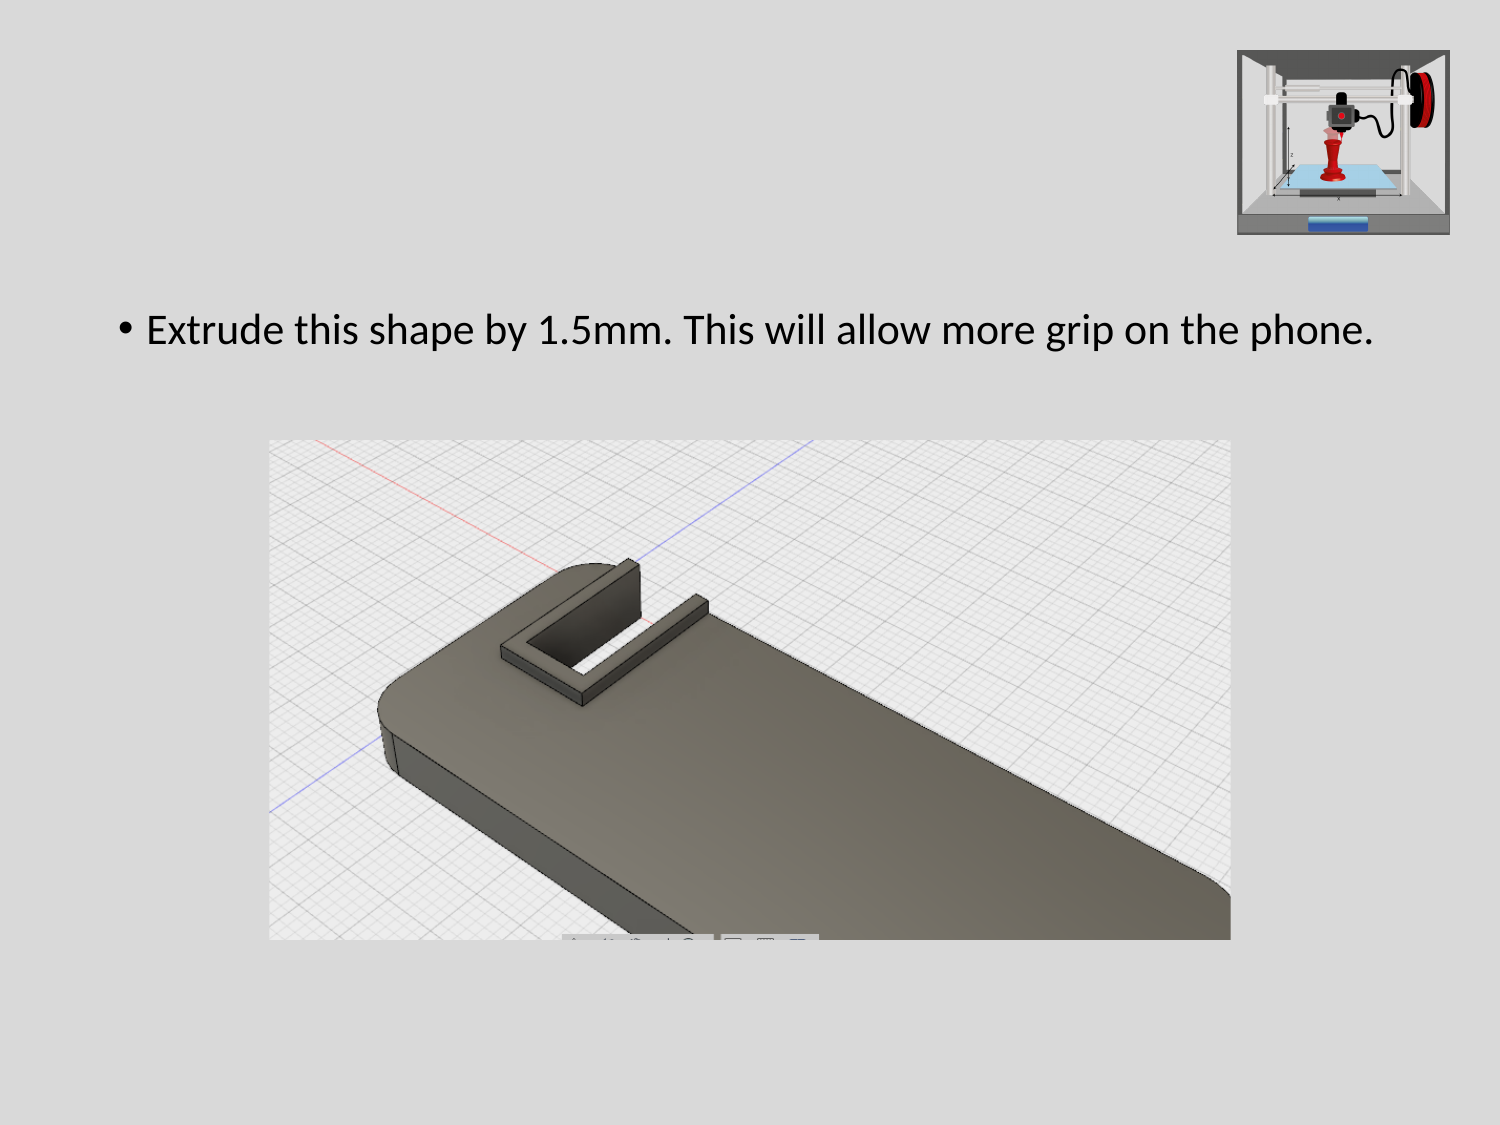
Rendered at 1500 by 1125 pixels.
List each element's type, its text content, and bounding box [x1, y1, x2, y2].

list Extrude this shape by 1.5mm. This will allow more grip on the phone. [103, 299, 1397, 1014]
picture [269, 440, 1231, 940]
picture [1237, 50, 1450, 235]
